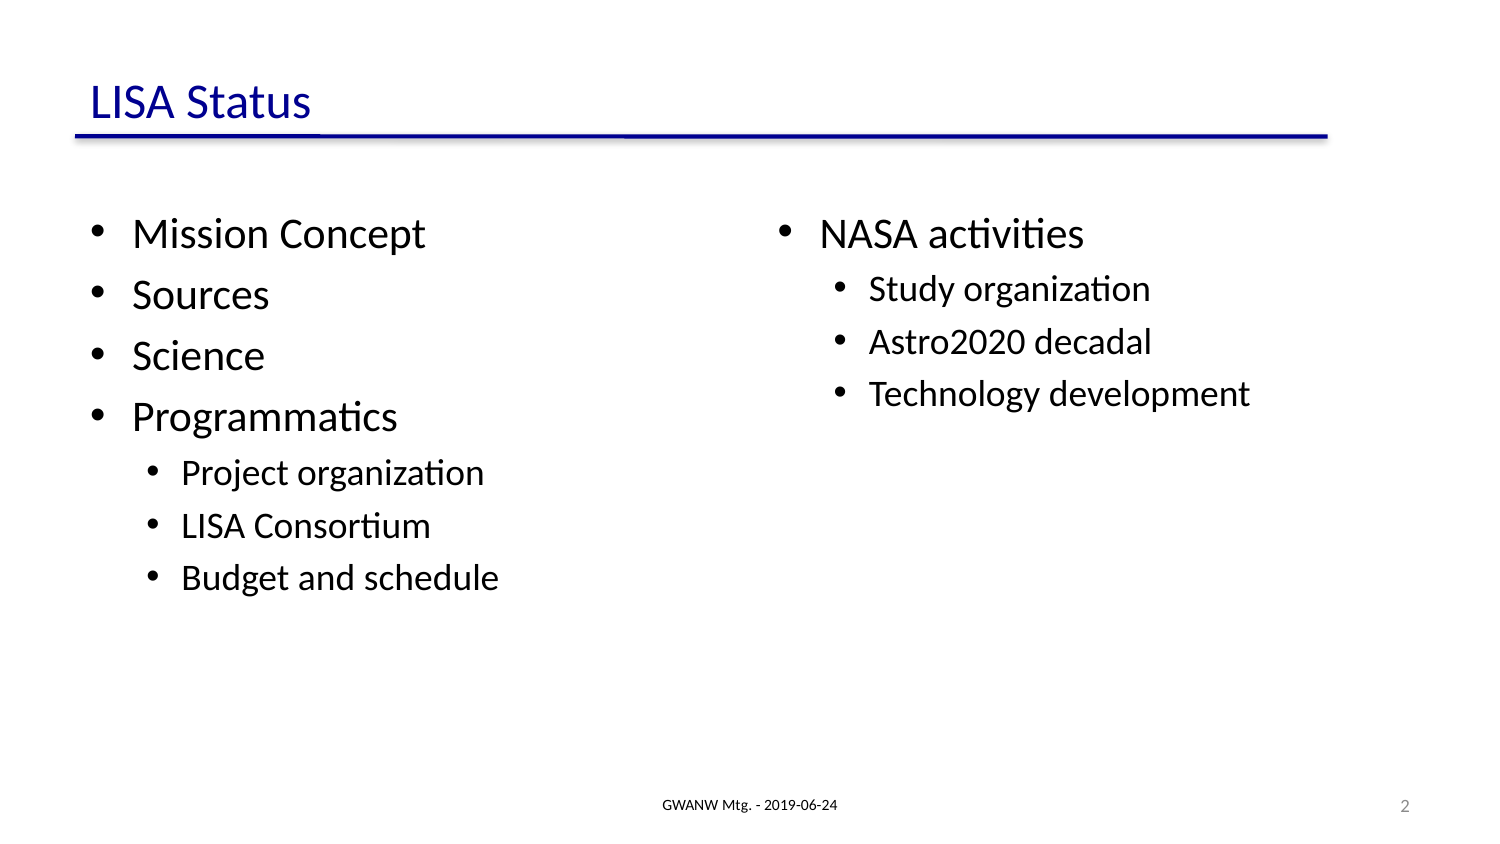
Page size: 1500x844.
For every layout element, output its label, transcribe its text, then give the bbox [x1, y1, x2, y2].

slide_number 3 [1074, 782, 1425, 827]
title LISA Status [75, 29, 1328, 137]
footer GWANW Mtg. - 2019-06-24 [512, 782, 988, 827]
list Mission Concept Sources Science Programmatics Project organization LISA Consortium Budget and schedule [75, 196, 738, 754]
list NASA activities Study organization Astro2020 decadal Technology development [762, 196, 1425, 754]
